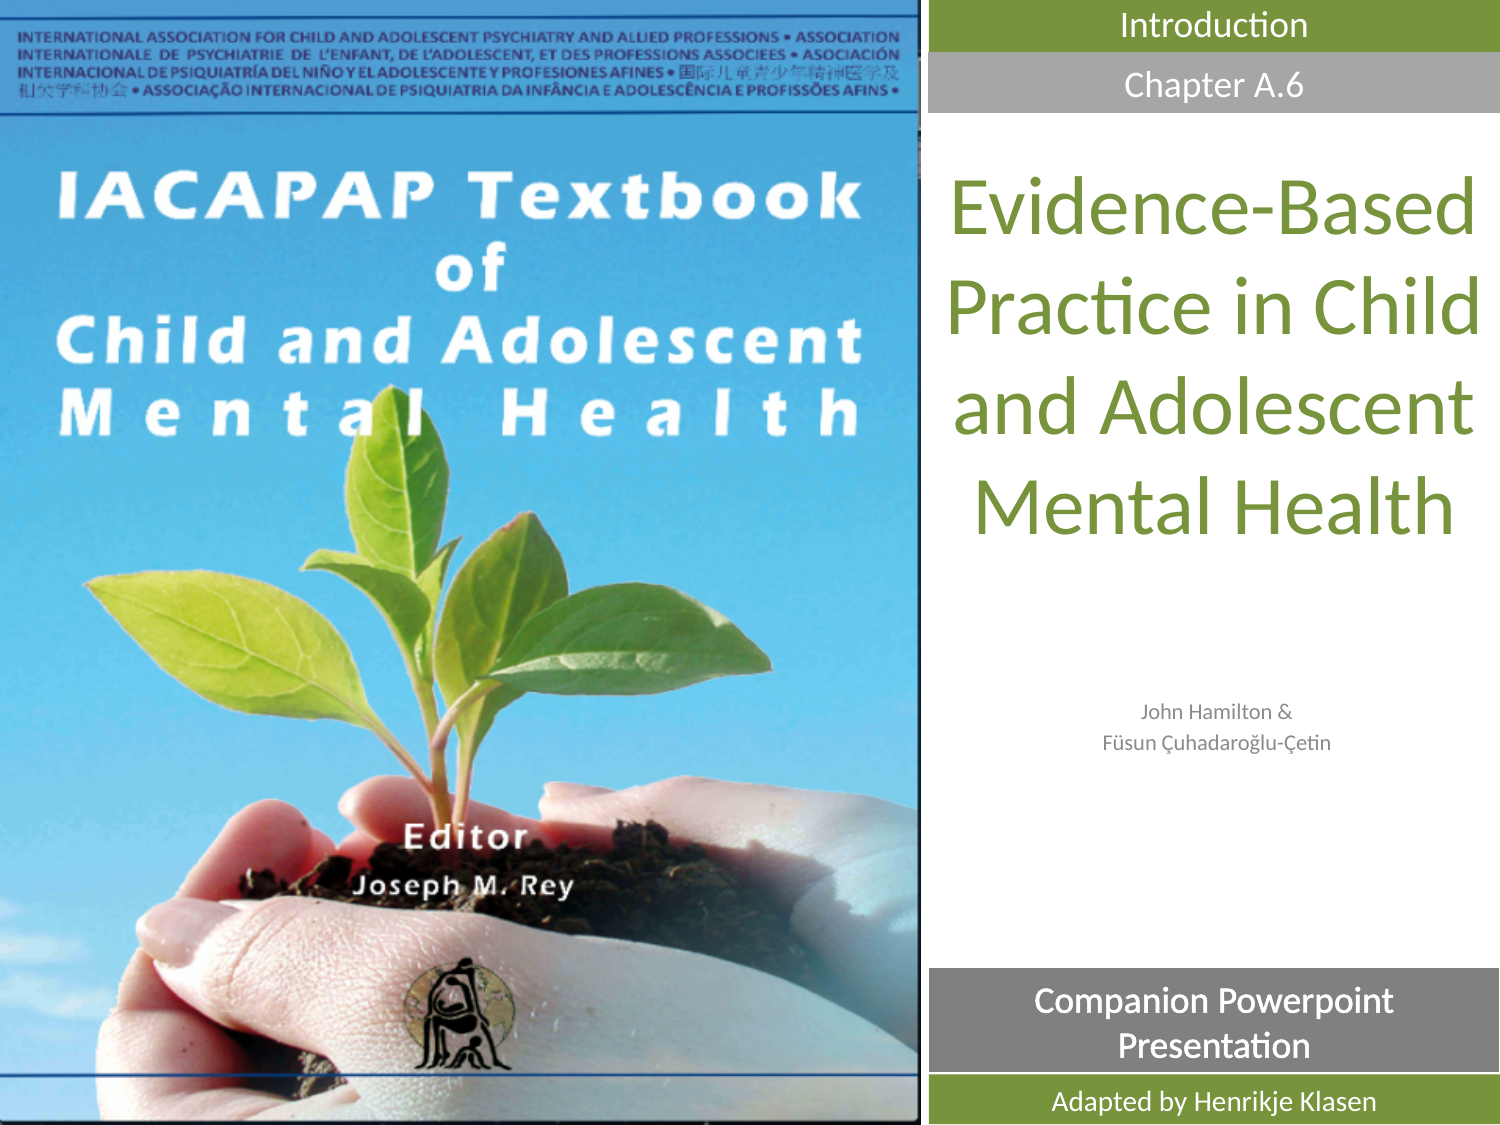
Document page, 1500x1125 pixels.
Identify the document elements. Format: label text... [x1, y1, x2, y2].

text_box Adapted by Henrikje Klasen [928, 1074, 1500, 1125]
text_box Companion Powerpoint Presentation [928, 967, 1500, 1073]
picture [0, 0, 921, 1125]
text_box Evidence-Based Practice in Child and Adolescent Mental Health [928, 143, 1500, 559]
text_box Introduction [928, 0, 1500, 52]
subtitle John Hamilton & Füsun Çuhadaroğlu-Çetin DEPRESSION IN CHILDREN AND ADOLESCENTS [927, 687, 1500, 796]
text_box Chapter A.6 [928, 52, 1500, 113]
